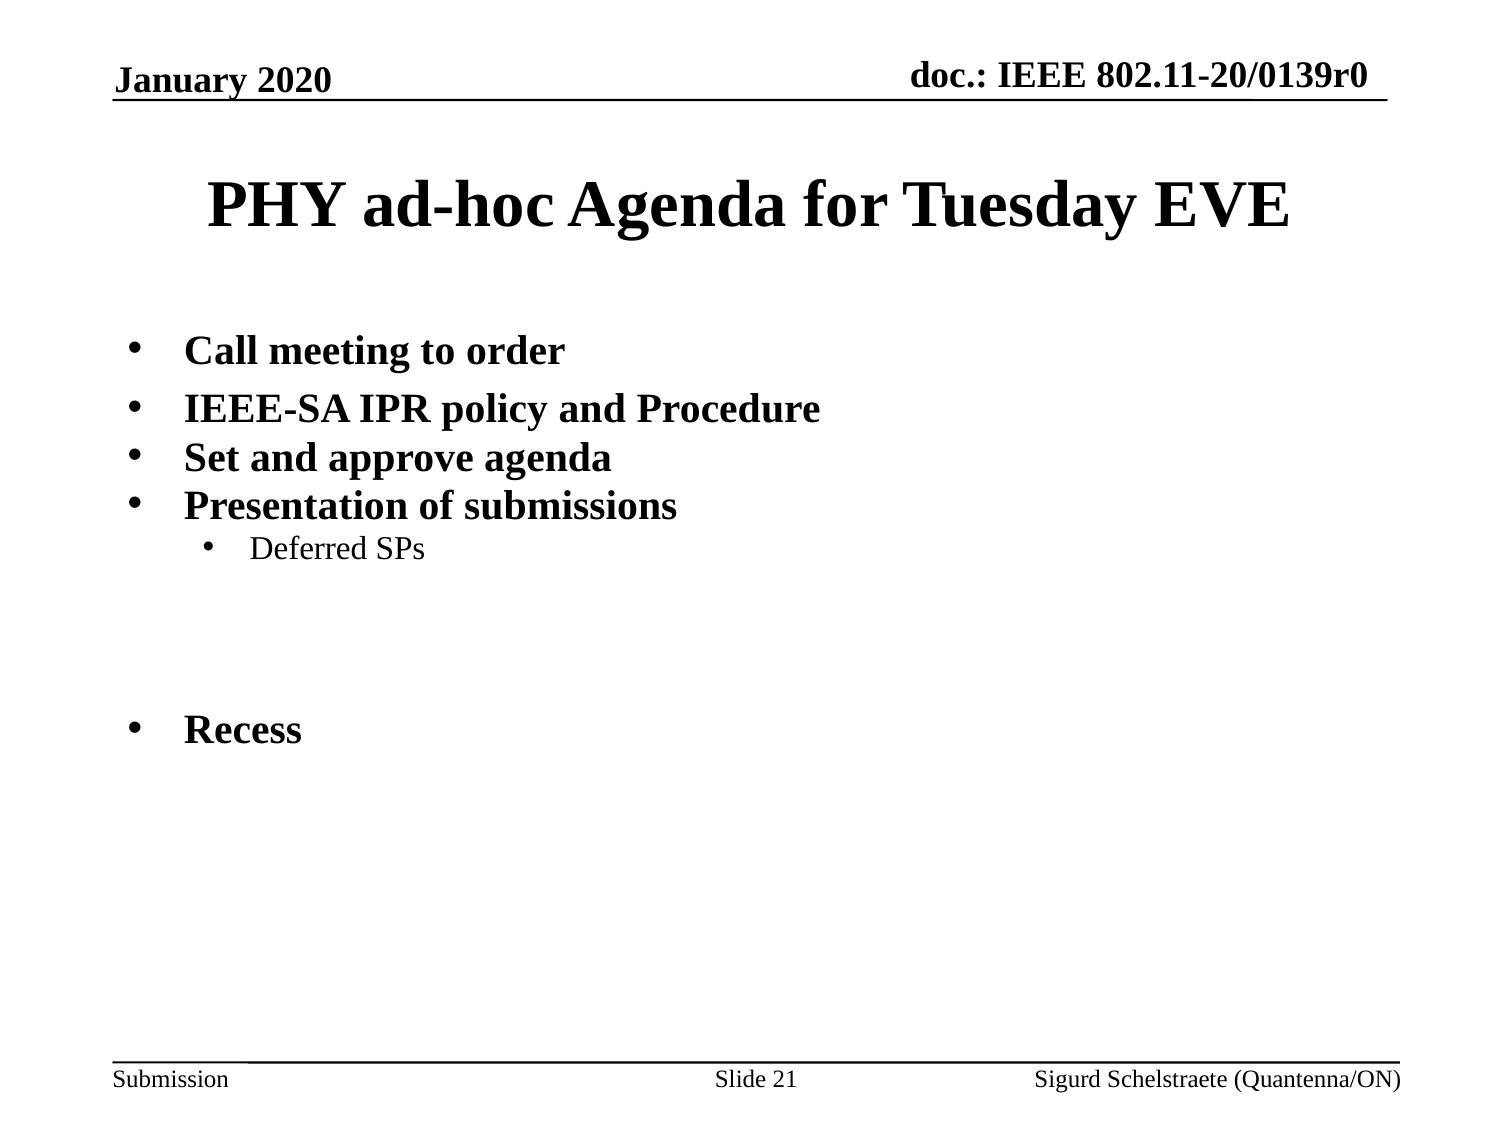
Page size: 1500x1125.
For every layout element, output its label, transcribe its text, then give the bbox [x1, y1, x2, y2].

slide_number Slide 21 [712, 1061, 800, 1093]
list Call meeting to order IEEE-SA IPR policy and Procedure Set and approve agenda Presentation of submissions Deferred SPs Recess [112, 324, 1388, 1000]
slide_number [114, 54, 335, 101]
title PHY ad-hoc Agenda for Tuesday EVE [112, 112, 1388, 288]
footer Sigurd Schelstraete (Quantenna/ON) [1028, 1061, 1402, 1093]
